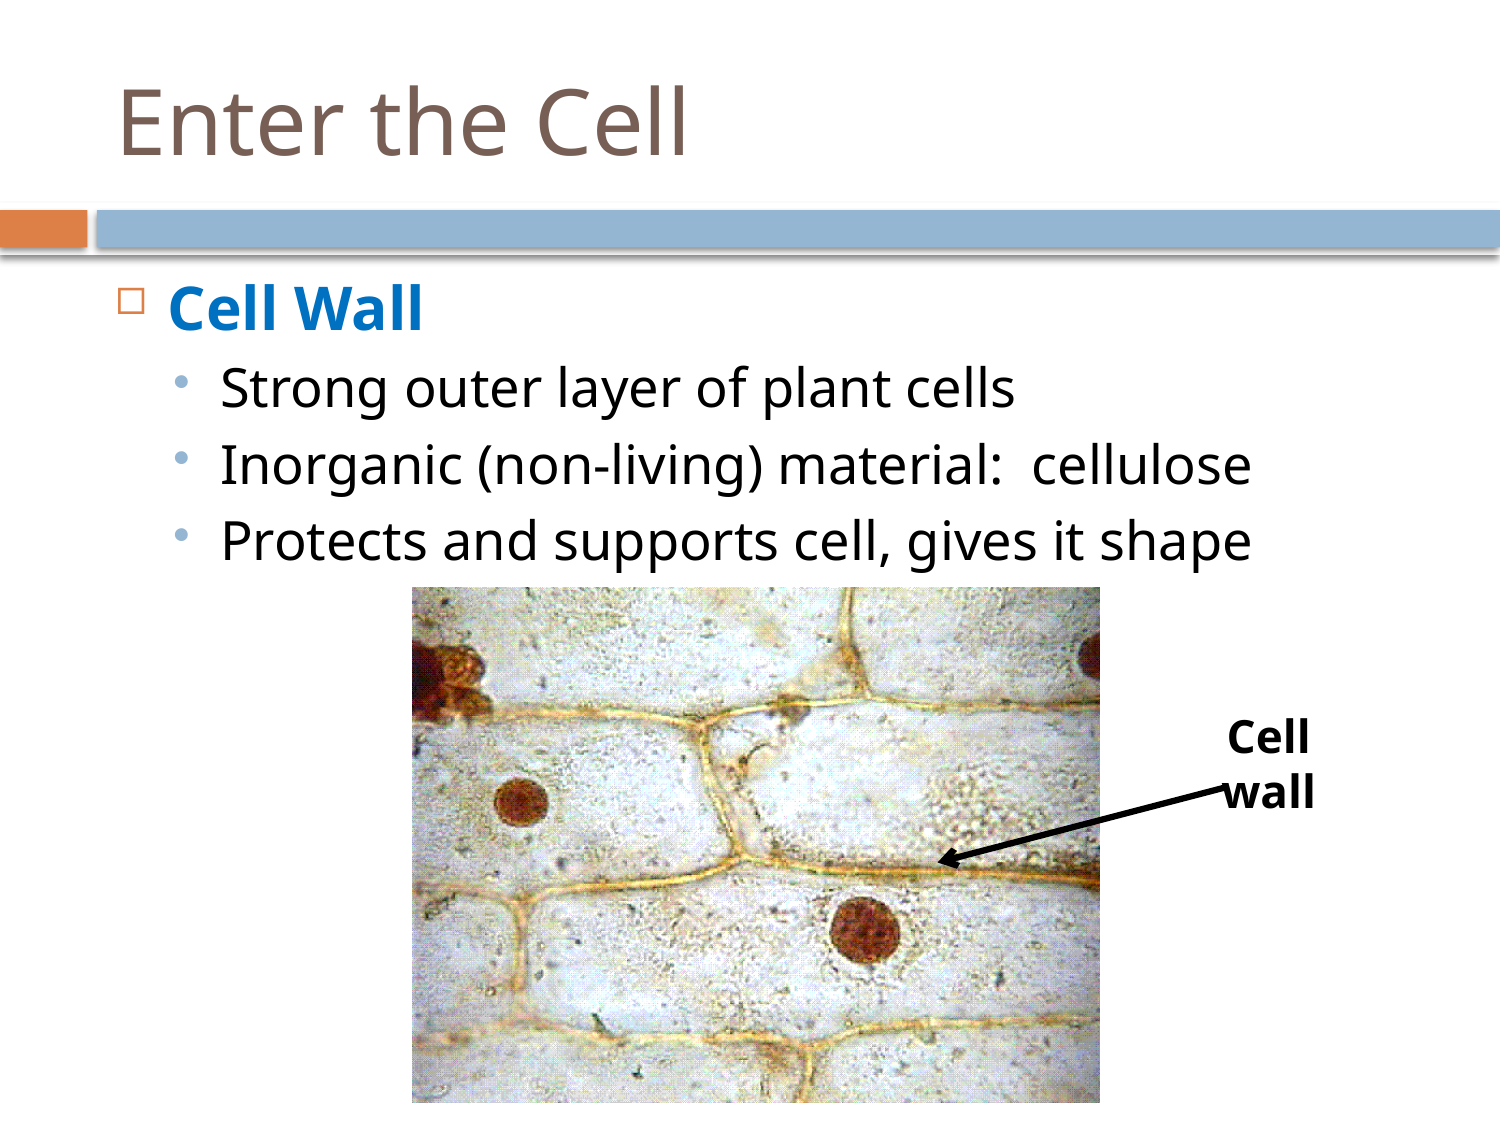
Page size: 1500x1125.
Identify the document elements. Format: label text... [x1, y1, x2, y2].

list Cell Wall Strong outer layer of plant cells Inorganic (non-living) material: cellulose Protects and supports cell, gives it shape [100, 262, 1438, 1063]
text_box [937, 787, 1226, 863]
text_box Cell wall [1162, 699, 1375, 825]
picture [412, 587, 1101, 1104]
title Enter the Cell [100, 37, 1438, 200]
